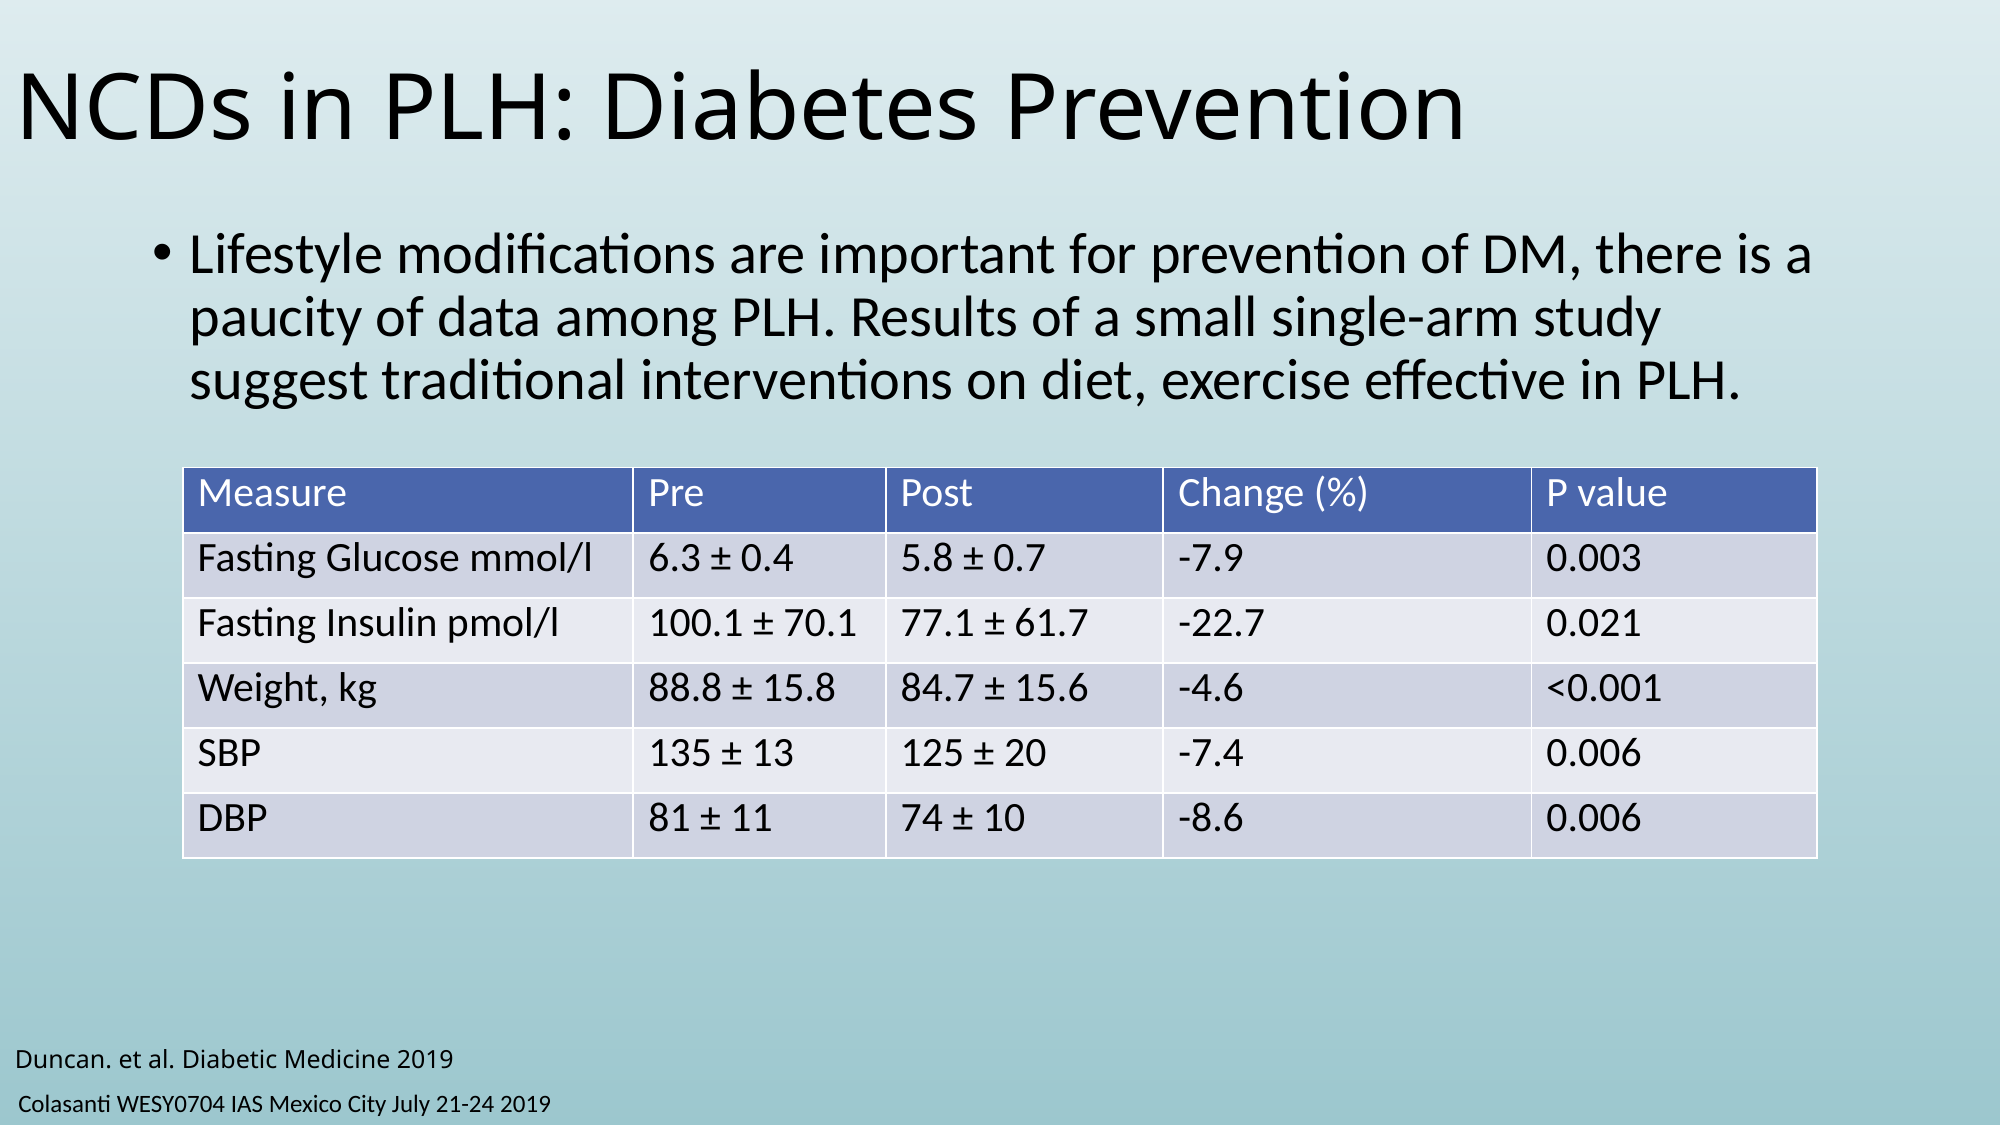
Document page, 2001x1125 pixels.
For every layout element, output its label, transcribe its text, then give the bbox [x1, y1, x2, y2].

text_box Duncan. et al. Diabetic Medicine 2019 [0, 1035, 698, 1081]
table_cell -7.9 [1164, 534, 1531, 597]
table_cell Weight, kg [184, 664, 632, 727]
table_cell 100.1 ± 70.1 [634, 599, 885, 662]
table_cell 81 ± 11 [634, 794, 885, 857]
table_cell 88.8 ± 15.8 [634, 664, 885, 727]
table_cell 125 ± 20 [887, 729, 1162, 792]
table_cell SBP [184, 729, 632, 792]
table_cell 0.021 [1532, 599, 1816, 662]
list Lifestyle modifications are important for prevention of DM, there is a paucity of data among PLH. Results of a small single-arm study suggest traditional interventions on diet, exercise effective in PLH. [137, 215, 1863, 930]
table_cell -4.6 [1164, 664, 1531, 727]
table_cell Fasting Insulin pmol/l [184, 599, 632, 662]
table_cell <0.001 [1532, 664, 1816, 727]
table_cell 135 ± 13 [634, 729, 885, 792]
table_cell -8.6 [1164, 794, 1531, 857]
table_cell 0.006 [1532, 729, 1816, 792]
table_cell 6.3 ± 0.4 [634, 534, 885, 597]
table_cell 0.003 [1532, 534, 1816, 597]
table_cell DBP [184, 794, 632, 857]
table_header Change (%) [1164, 468, 1531, 532]
text_box [413, 1081, 445, 1122]
table_cell -22.7 [1164, 599, 1531, 662]
table_cell -7.4 [1164, 729, 1531, 792]
table_cell 0.006 [1532, 794, 1816, 857]
table_cell Fasting Glucose mmol/l [184, 534, 632, 597]
text_box Colasanti WESY0704 IAS Mexico City July 21-24 2019 [3, 1081, 574, 1125]
table_header Measure [184, 468, 632, 532]
table_cell 74 ± 10 [887, 794, 1162, 857]
table_header P value [1532, 468, 1816, 532]
table_header Pre [634, 468, 885, 532]
table_header Post [887, 468, 1162, 532]
title NCDs in PLH: Diabetes Prevention [0, 0, 1725, 219]
table_cell 5.8 ± 0.7 [887, 534, 1162, 597]
table_cell 84.7 ± 15.6 [887, 664, 1162, 727]
table_cell 77.1 ± 61.7 [887, 599, 1162, 662]
